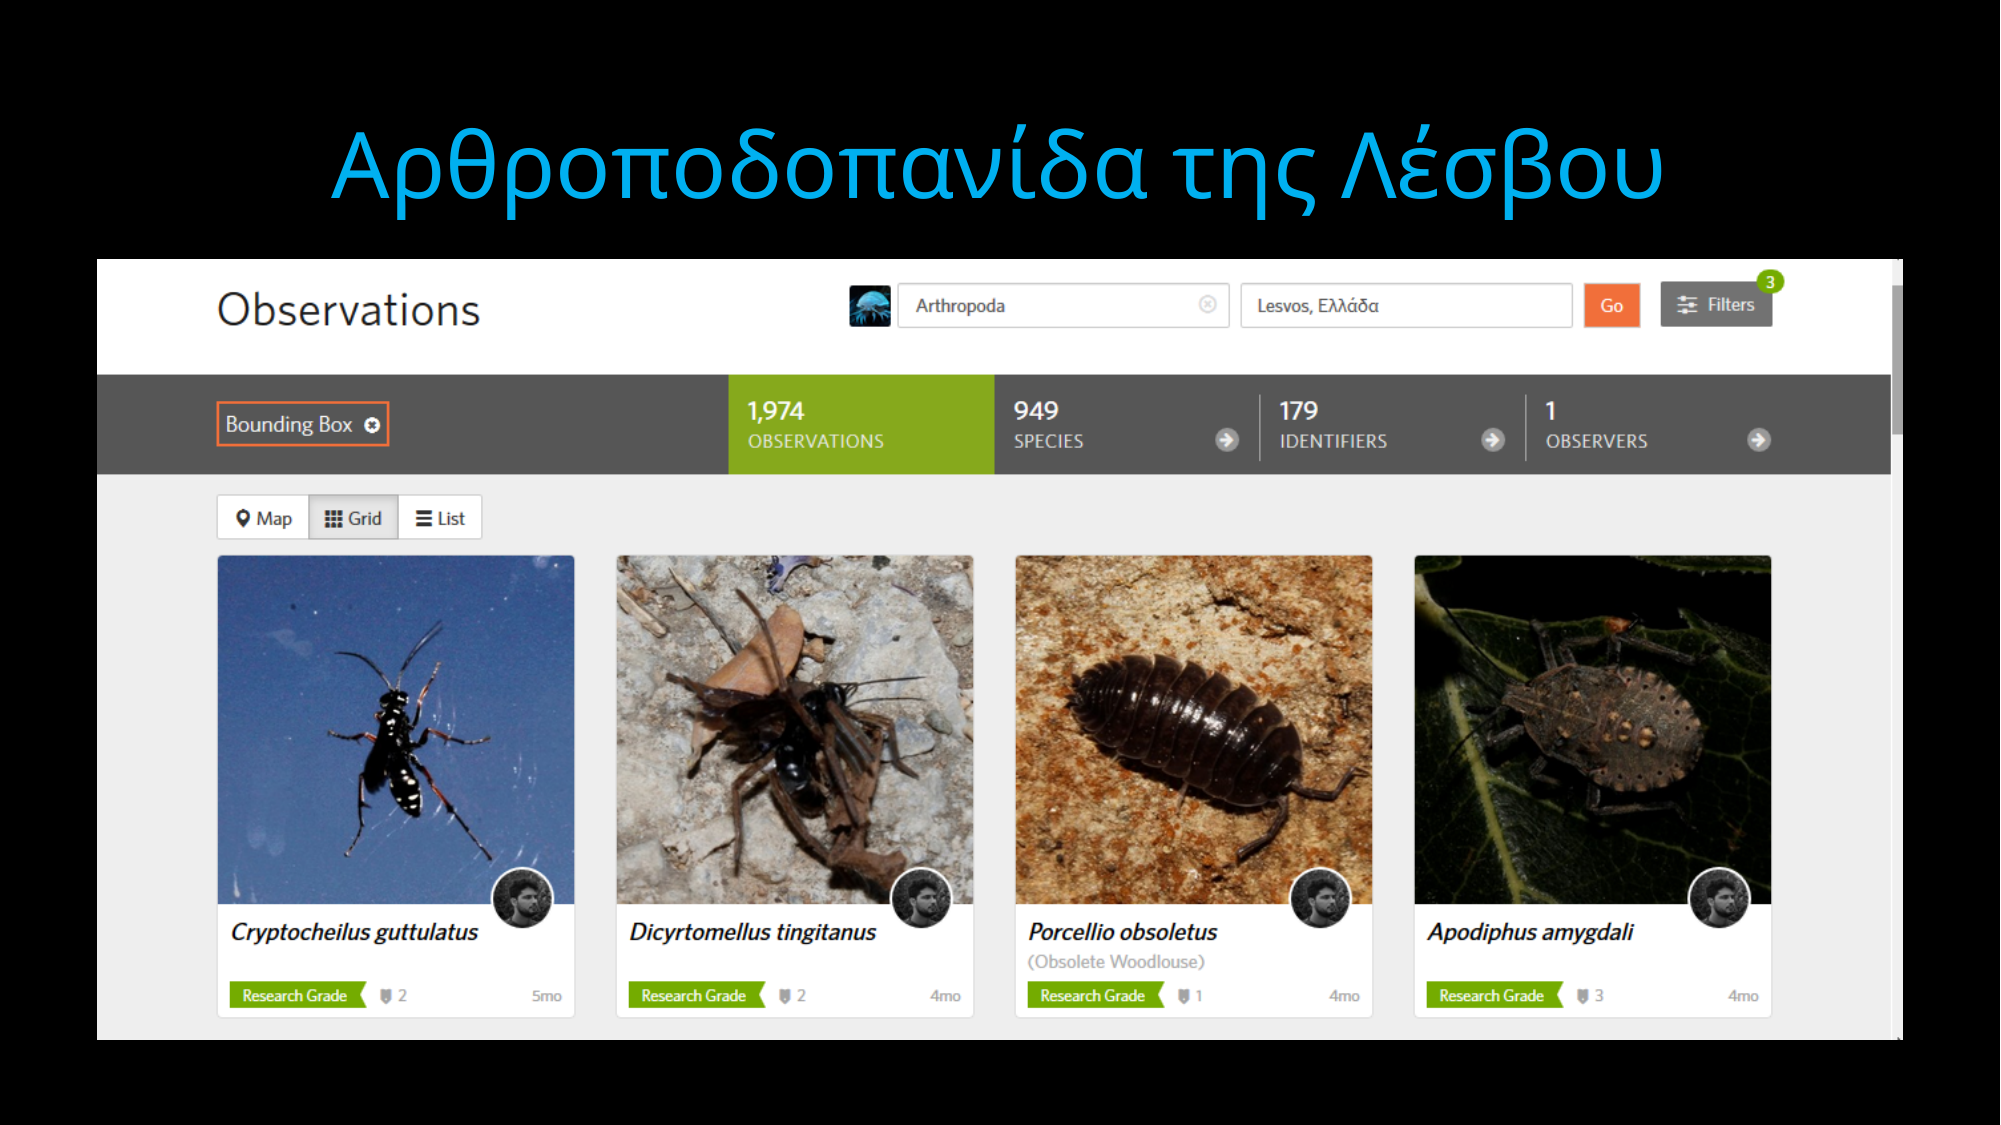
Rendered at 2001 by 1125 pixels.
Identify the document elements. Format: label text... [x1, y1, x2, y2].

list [97, 259, 1903, 1040]
title Αρθροποδοπανίδα της Λέσβου [137, 59, 1863, 259]
